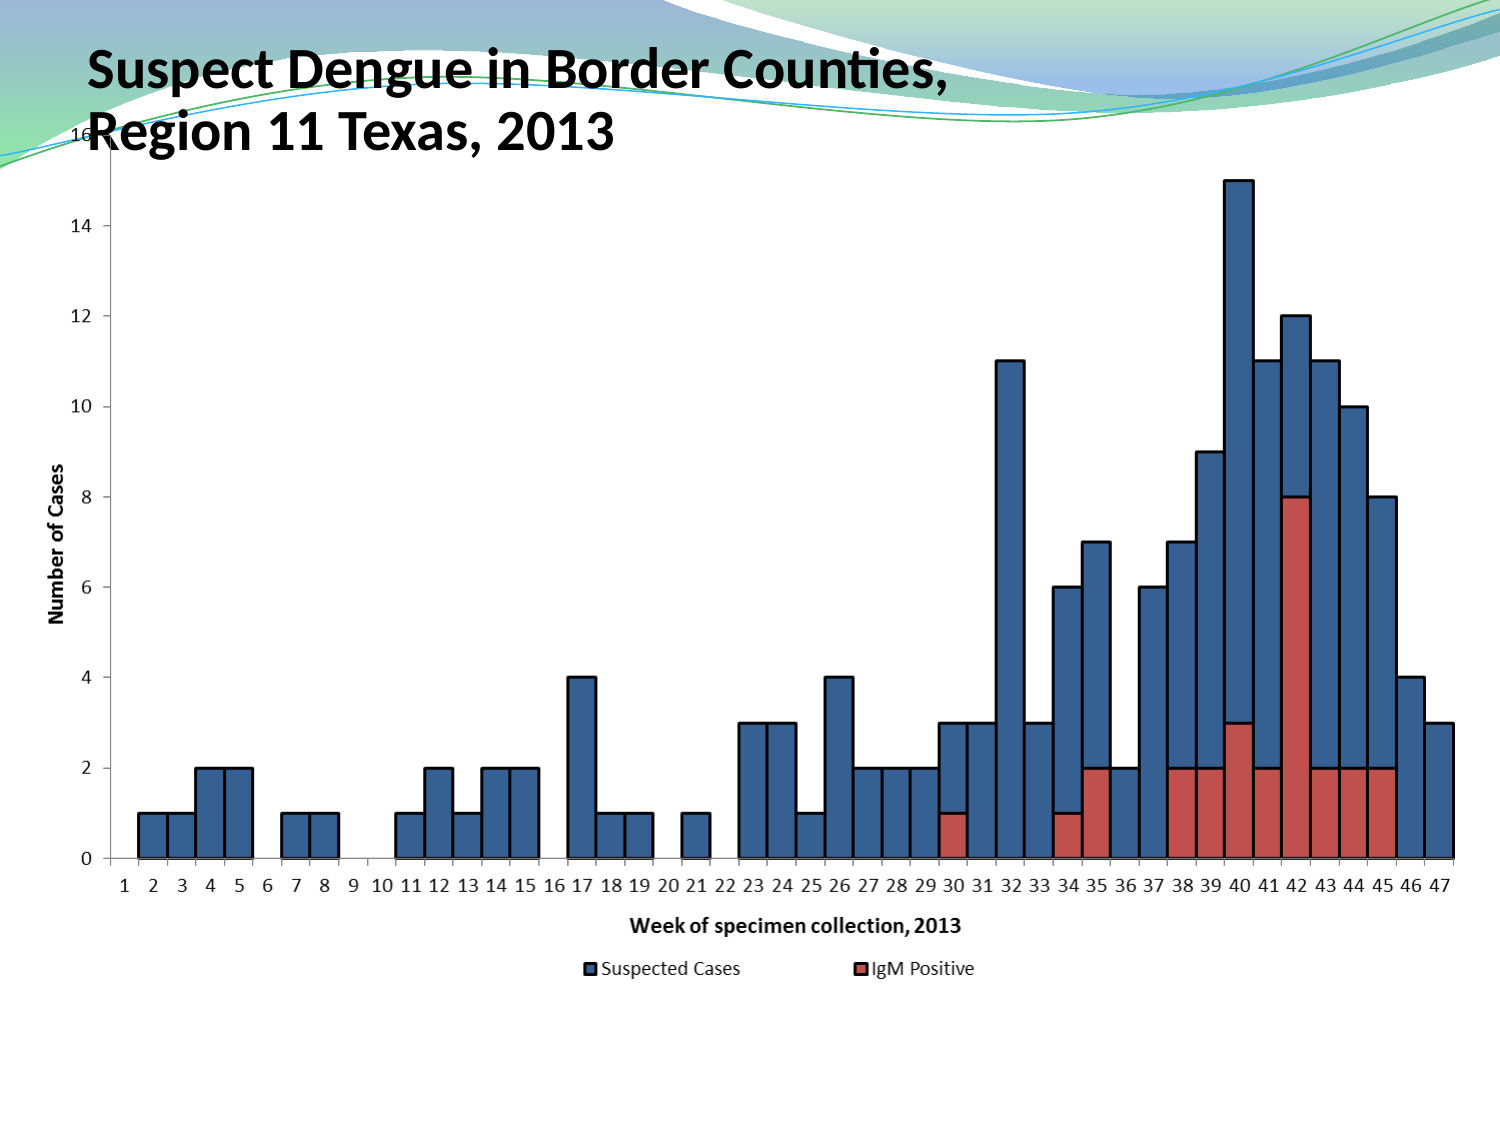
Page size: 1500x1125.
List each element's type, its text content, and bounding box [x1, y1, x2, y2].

picture [18, 62, 1481, 997]
title Suspect Dengue in Border Counties, Region 11 Texas, 2013 [87, 12, 1438, 62]
